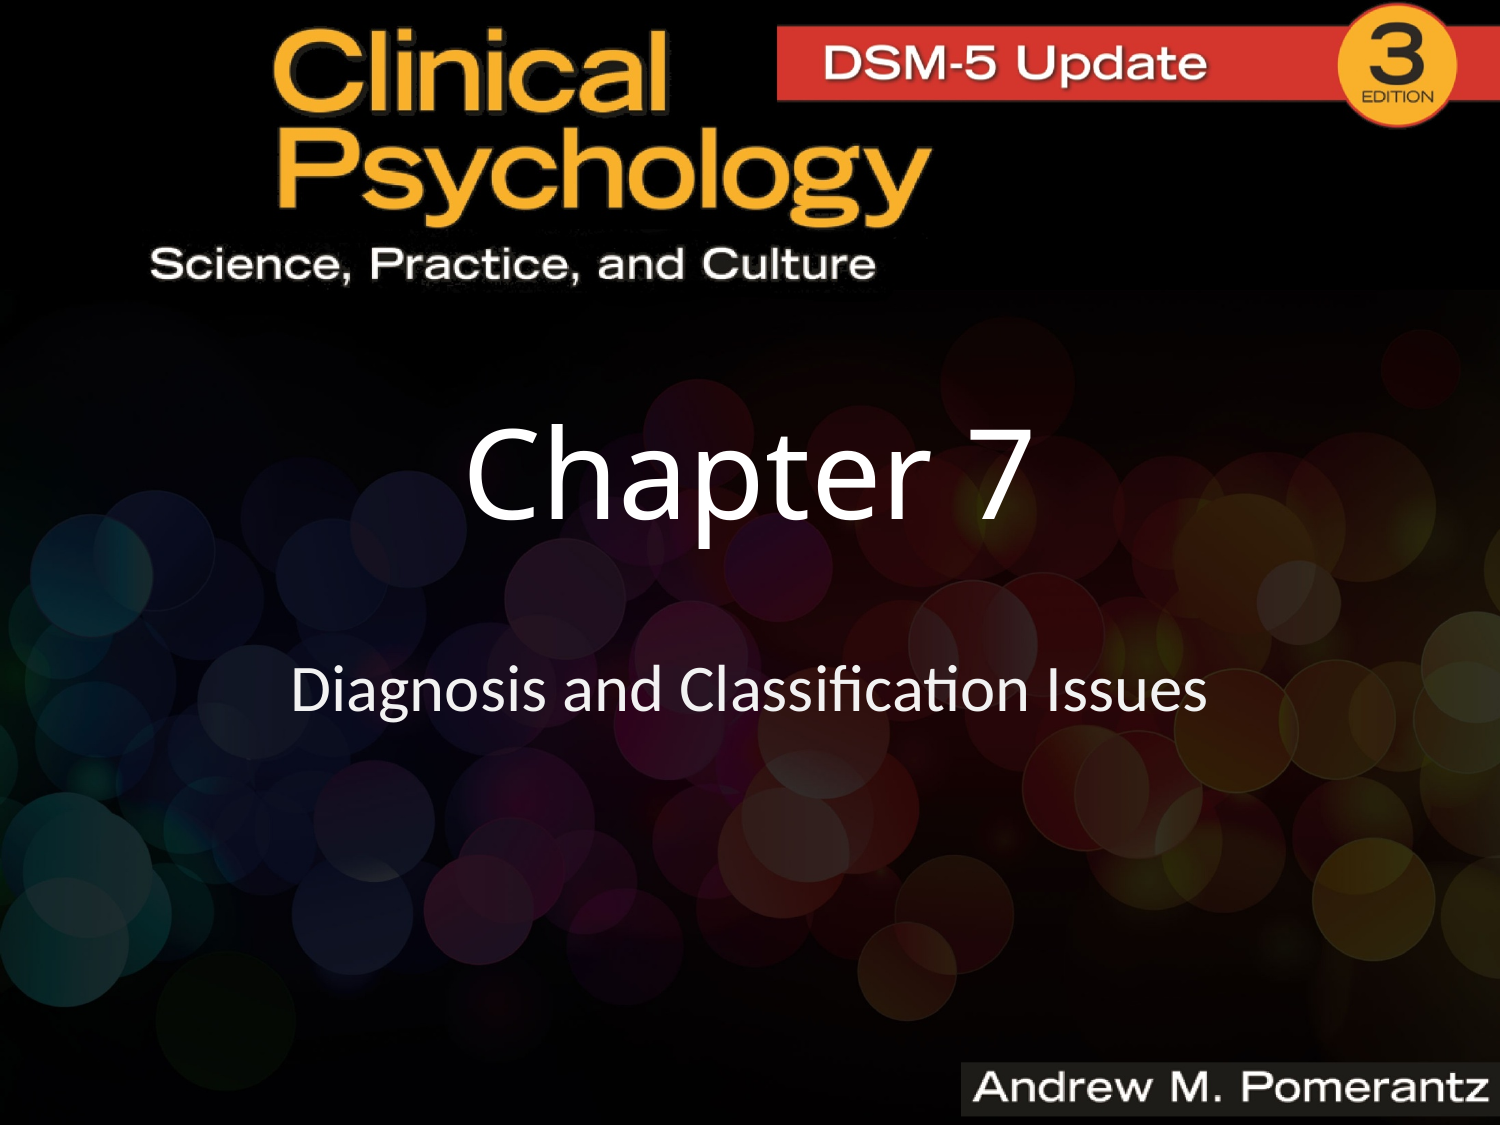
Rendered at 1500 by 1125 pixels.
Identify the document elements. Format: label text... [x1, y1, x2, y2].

subtitle Diagnosis and Classification Issues [225, 637, 1275, 925]
title Chapter 7 [112, 349, 1388, 591]
picture [0, 0, 1500, 1125]
